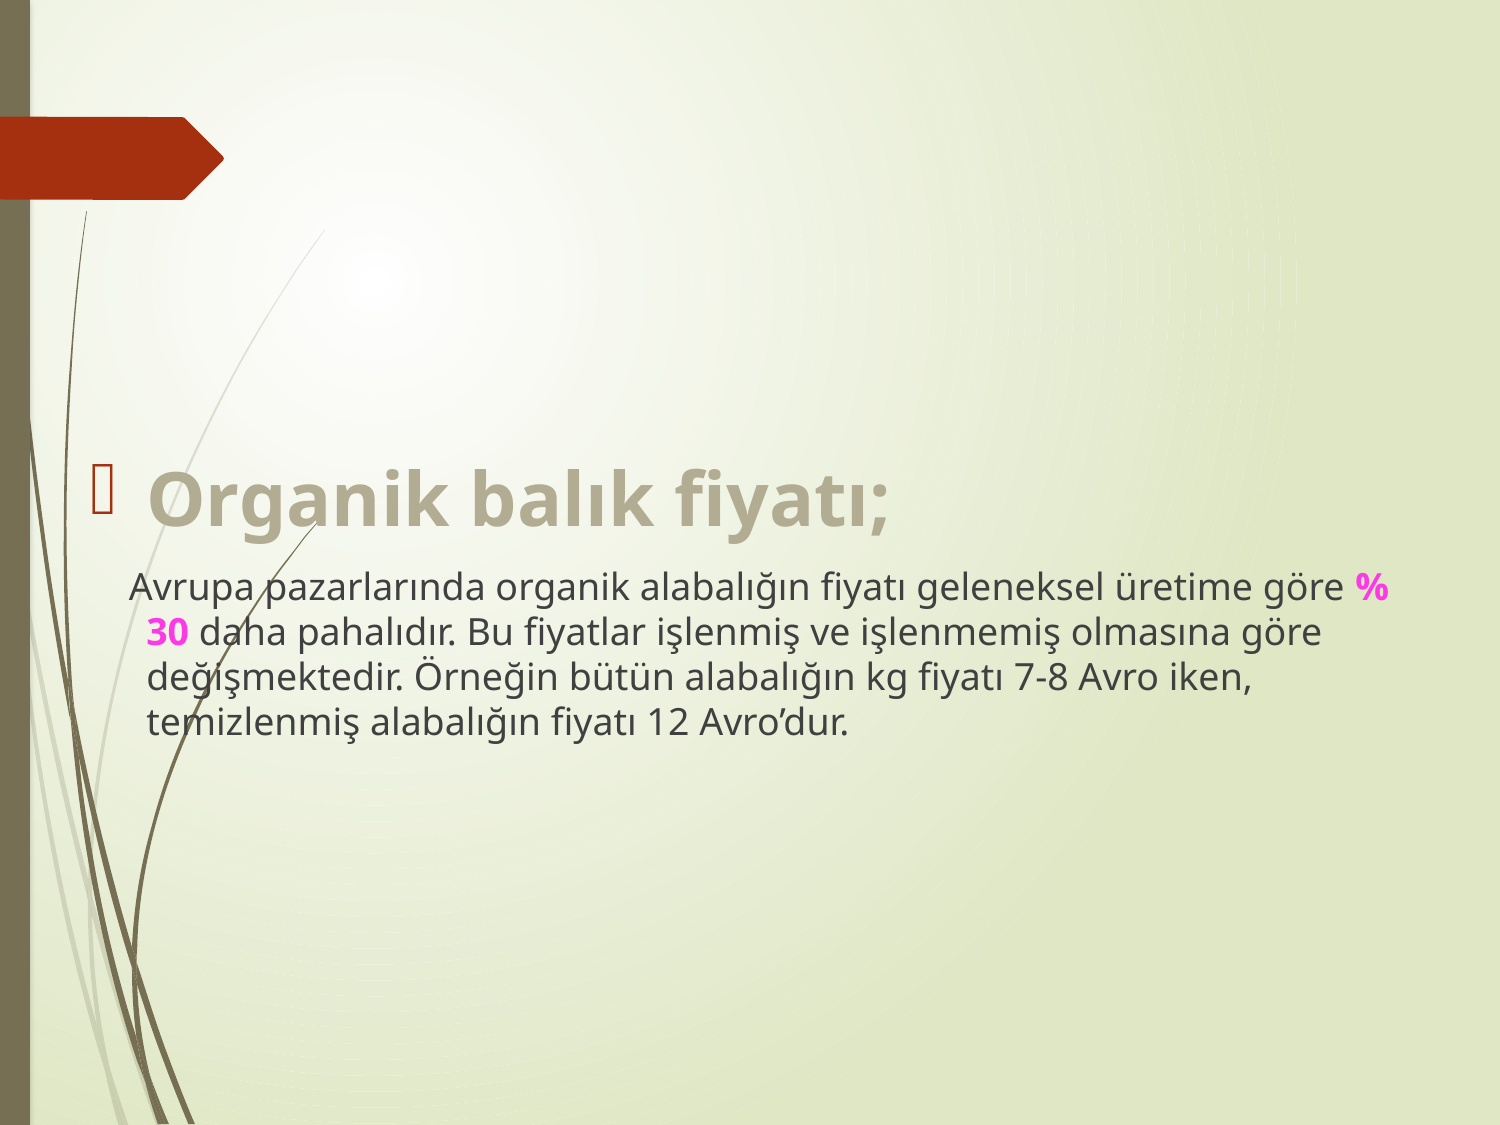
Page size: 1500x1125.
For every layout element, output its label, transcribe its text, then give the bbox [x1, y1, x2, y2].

list Organik balık fiyatı; Avrupa pazarlarında organik alabalığın fiyatı geleneksel üretime göre % 30 daha pahalıdır. Bu fiyatlar işlenmiş ve işlenmemiş olmasına göre değişmektedir. Örneğin bütün alabalığın kg fiyatı 7-8 Avro iken, temizlenmiş alabalığın fiyatı 12 Avro’dur. [75, 444, 1425, 1005]
